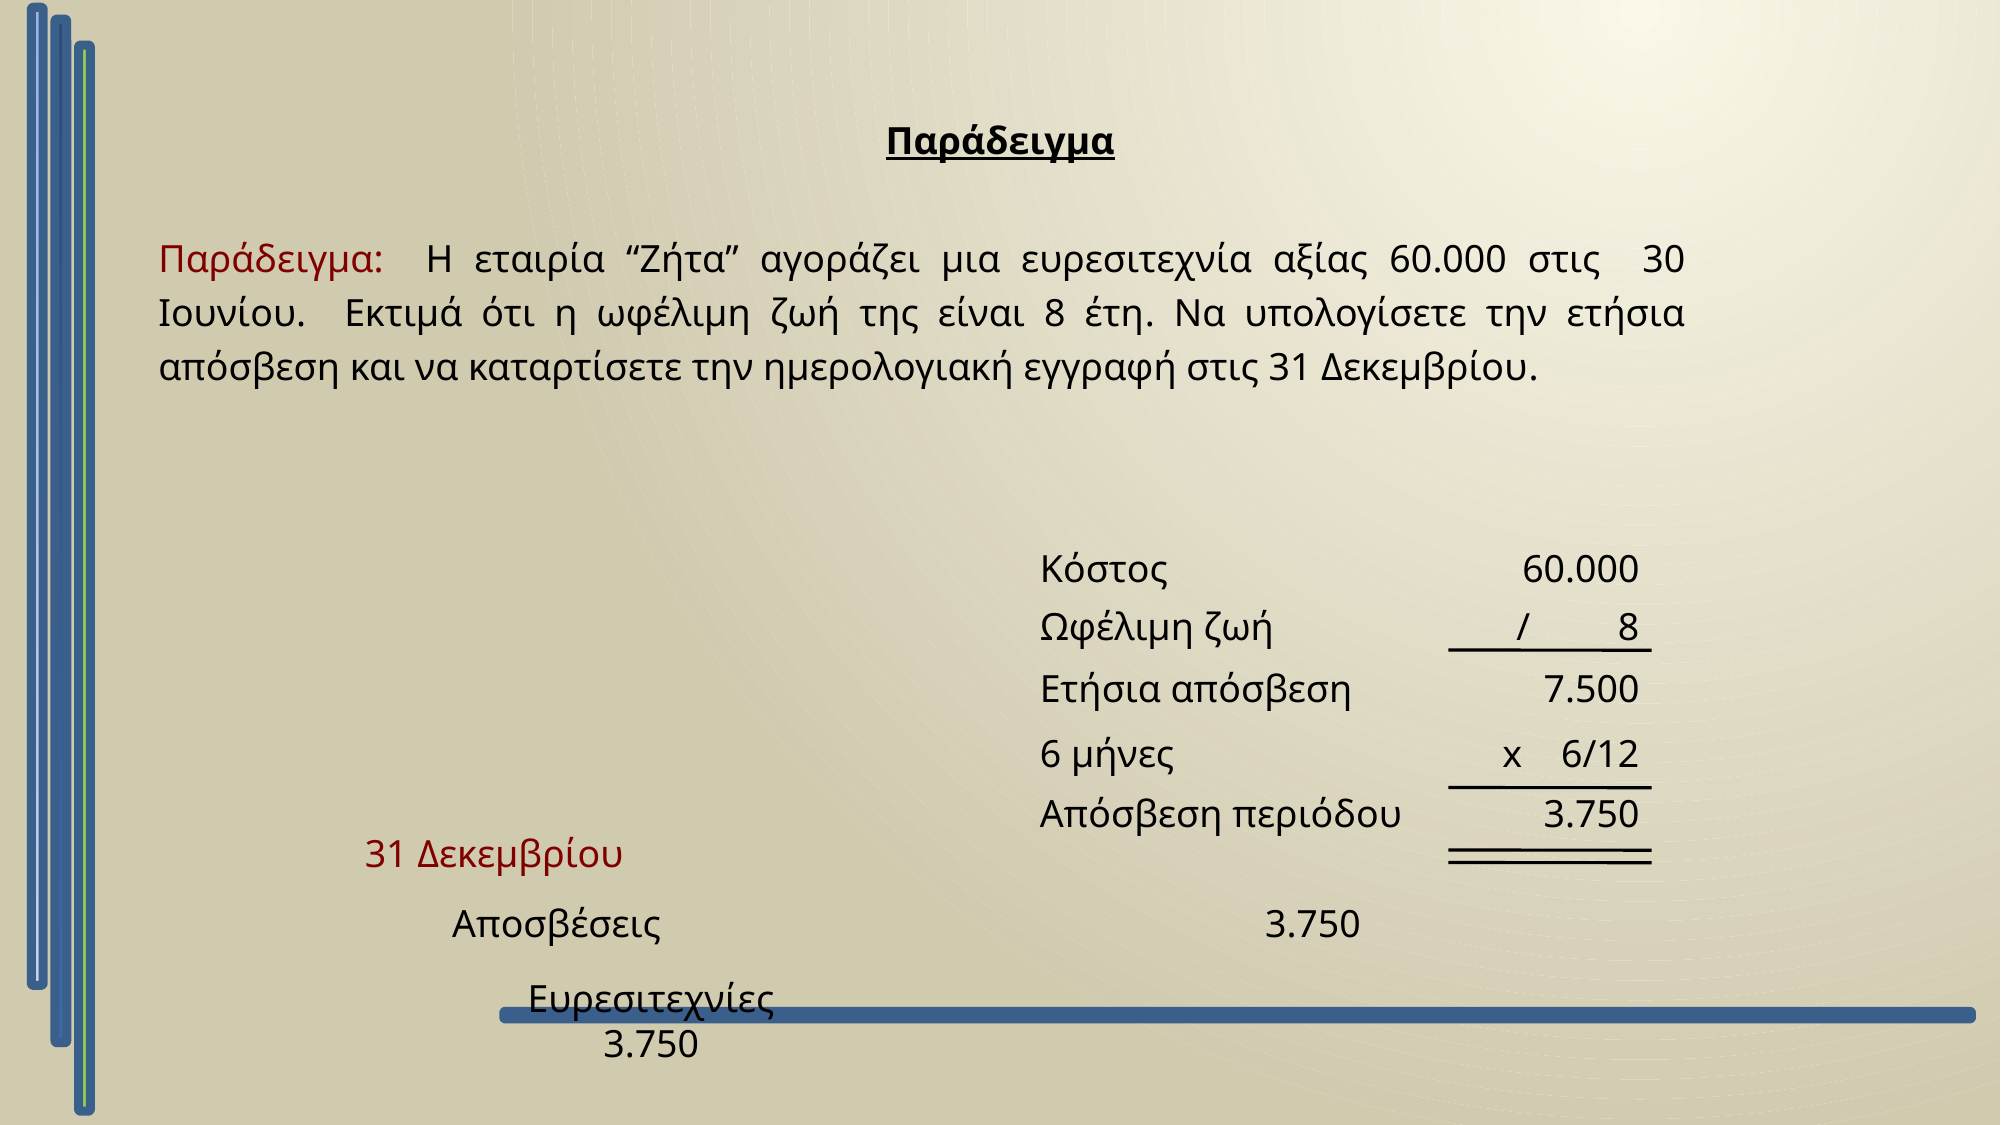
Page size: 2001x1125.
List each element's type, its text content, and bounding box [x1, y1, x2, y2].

text_box Απόσβεση περιόδου 3.750 [1024, 782, 1688, 843]
text_box 6 μήνες x 6/12 [1024, 721, 1688, 782]
text_box Κόστος 60.000 [1024, 537, 1688, 594]
text_box Παράδειγμα [418, 45, 1582, 233]
text_box Ετήσια απόσβεση 7.500 [1024, 657, 1688, 718]
text_box Ωφέλιμη ζωή / 8 [1024, 594, 1688, 656]
text_box Παράδειγμα: Η εταιρία “Ζήτα” αγοράζει μια ευρεσιτεχνία αξίας 60.000 στις 30 Ιουνίου. Εκτιμά ότι η ωφέλιμη ζωή της είναι 8 έτη. Να υπολογίσετε την ετήσια απόσβεση και να καταρτίσετε την ημερολογιακή εγγραφή στις 31 Δεκεμβρίου. [143, 218, 1700, 396]
text_box Αποσβέσεις 3.750 [437, 892, 1625, 953]
text_box 31 Δεκεμβρίου [350, 822, 750, 883]
text_box Ευρεσιτεχνίες 3.750 [437, 967, 1625, 1073]
